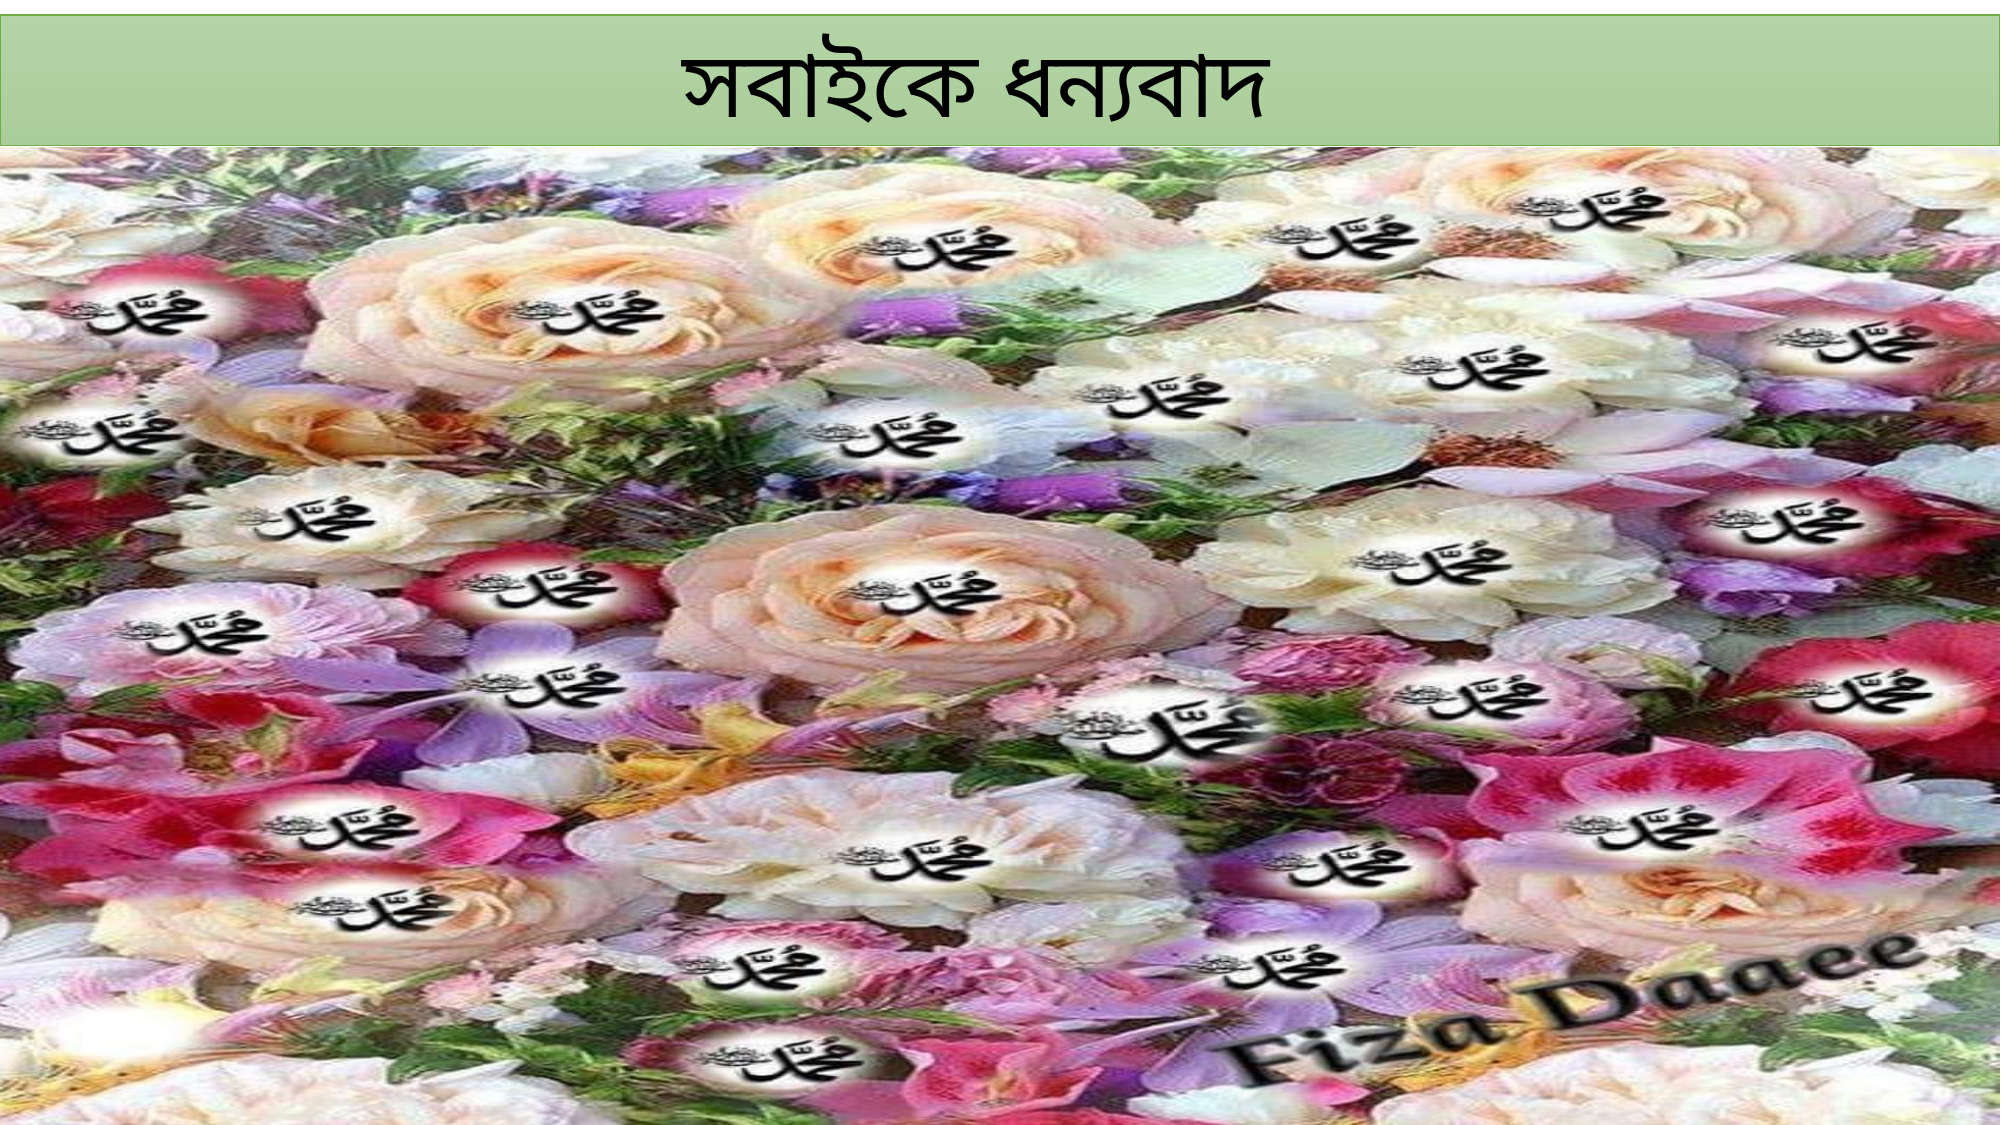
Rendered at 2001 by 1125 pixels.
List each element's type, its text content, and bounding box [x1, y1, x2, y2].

picture [0, 147, 2000, 1125]
text_box সবাইকে ধন্যবাদ [0, 14, 2000, 146]
